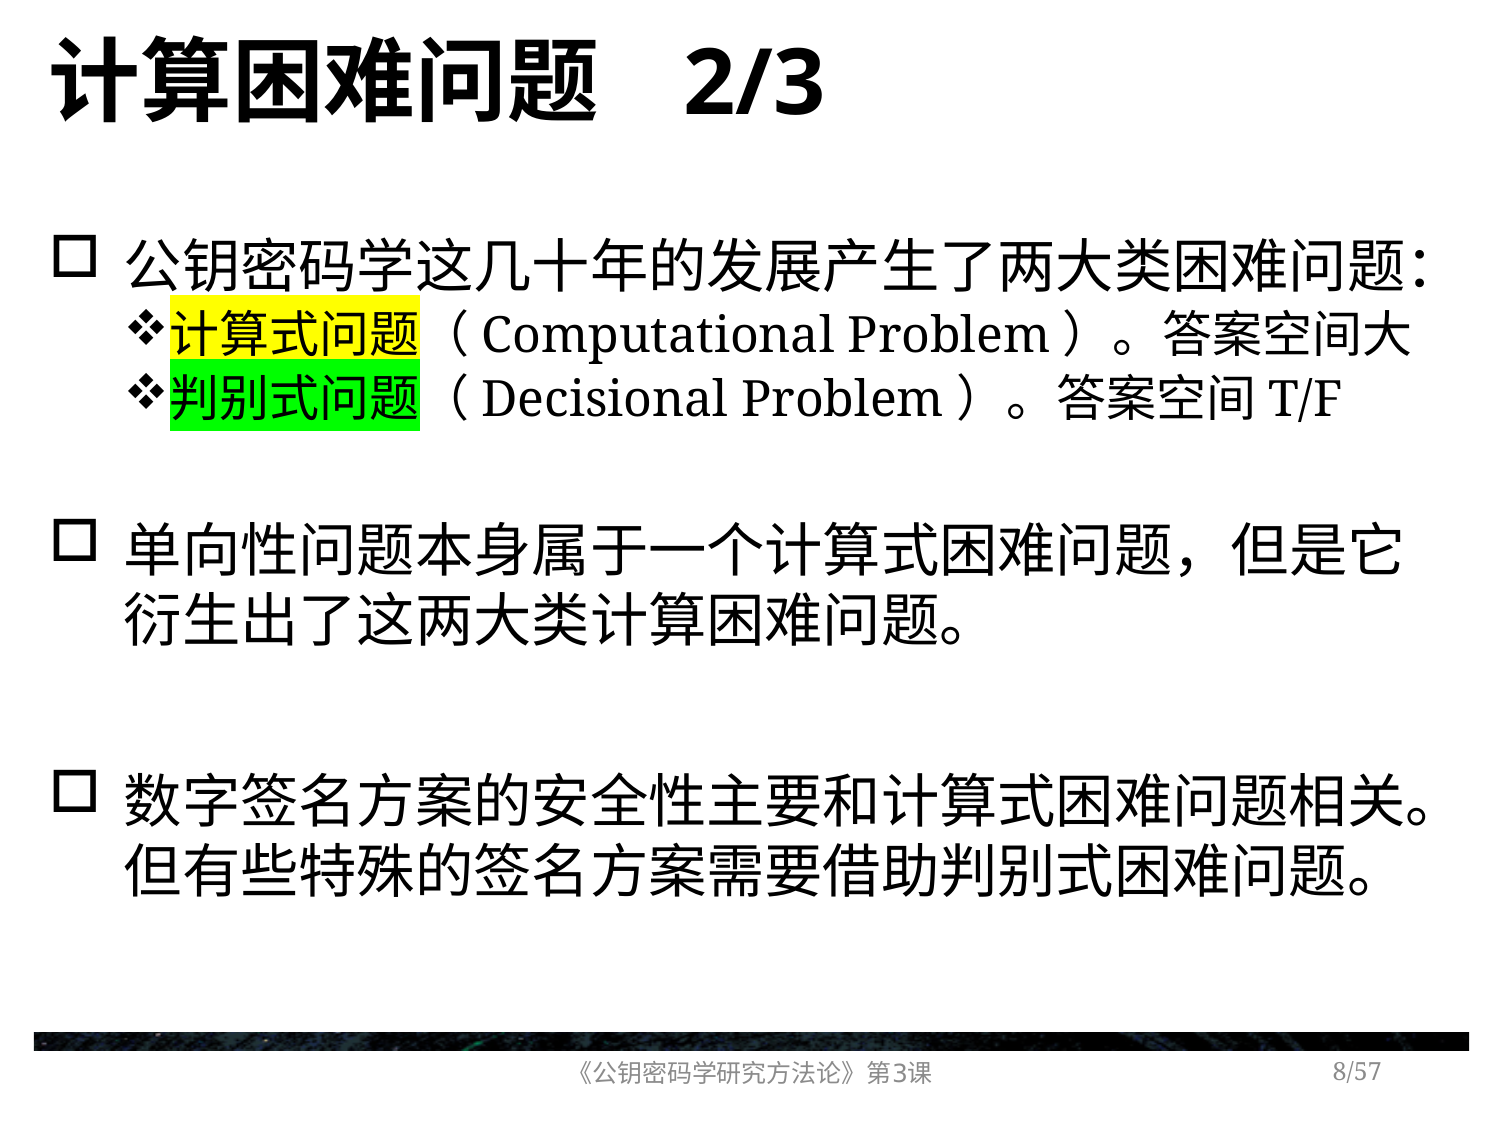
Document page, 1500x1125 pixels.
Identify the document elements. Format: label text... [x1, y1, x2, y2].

slide_number /57 [1059, 1042, 1397, 1103]
title 计算困难问题 2/3 [33, 27, 1470, 166]
footer 《公钥密码学研究方法论》第3课 [496, 1042, 1004, 1103]
picture [33, 1032, 1470, 1051]
list 公钥密码学这几十年的发展产生了两大类困难问题： 计算式问题（Computational Problem）。答案空间大 判别式问题（Decisional Problem）。答案空间T/F 单向性问题本身属于一个计算式困难问题，但是它衍生出了这两大类计算困难问题。 数字签名方案的安全性主要和计算式困难问题相关。但有些特殊的签名方案需要借助判别式困难问题。 [33, 221, 1470, 992]
